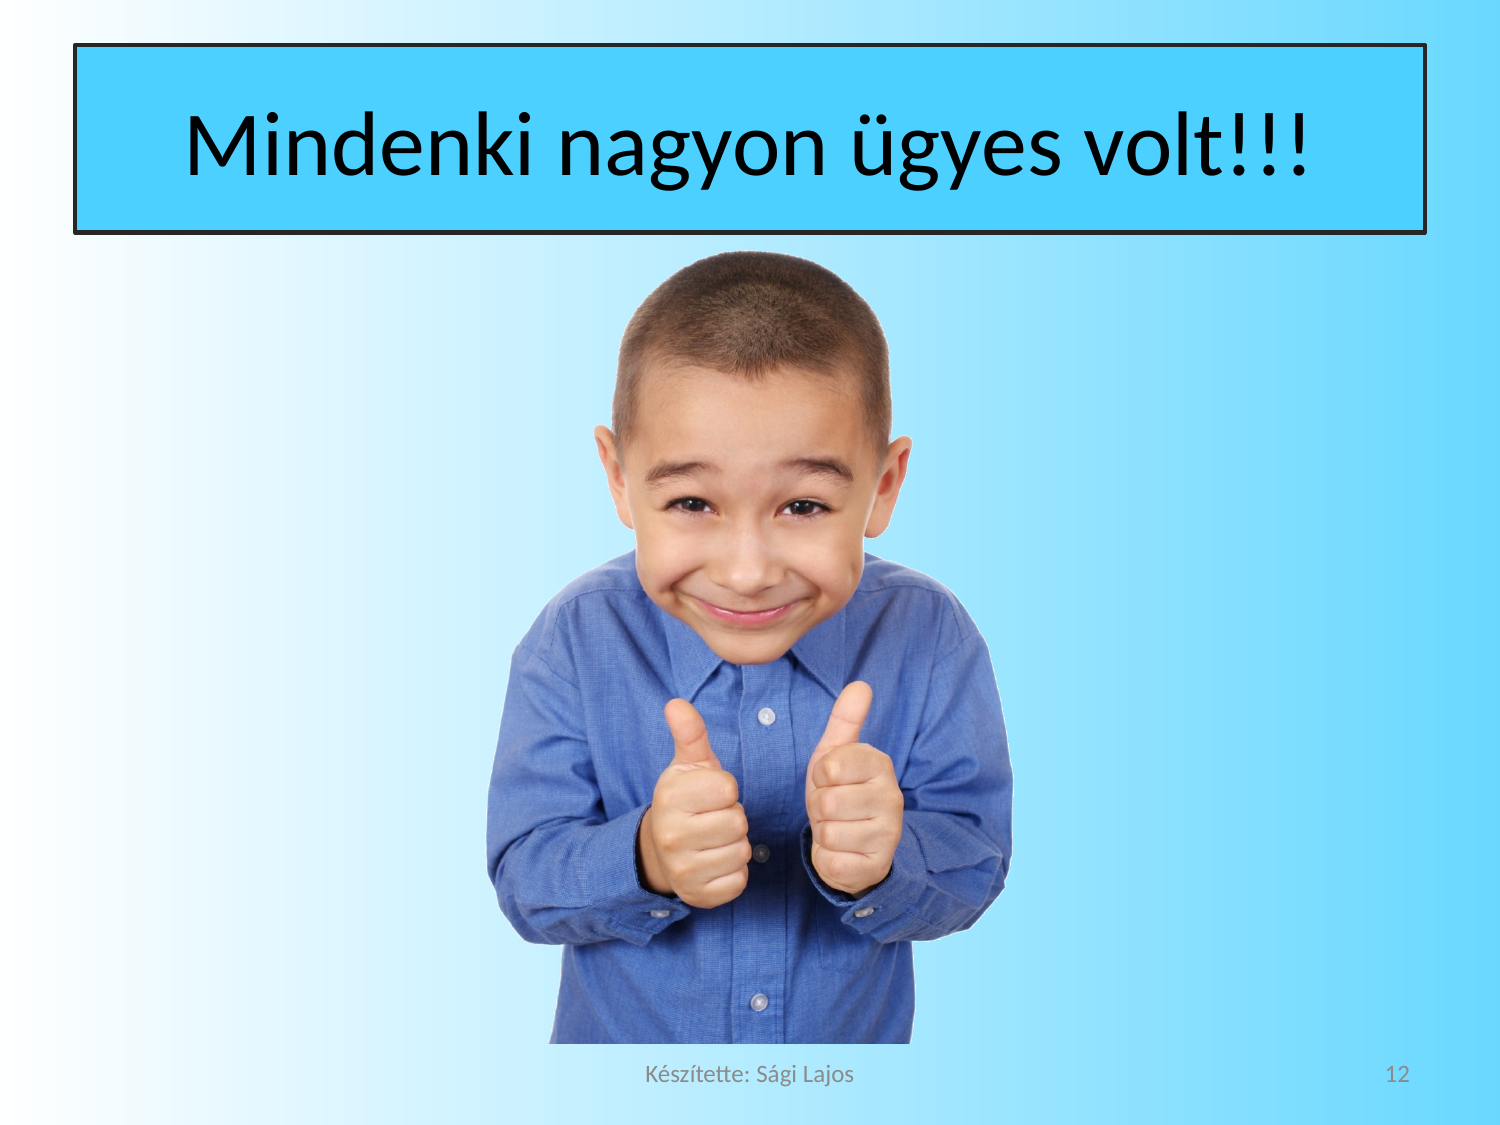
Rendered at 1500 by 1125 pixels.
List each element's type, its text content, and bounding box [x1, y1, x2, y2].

footer Készítette: Sági Lajos [512, 1052, 988, 1103]
picture [464, 184, 1036, 1044]
title Mindenki nagyon ügyes volt!!! [73, 43, 1427, 235]
slide_number 12 [1074, 1042, 1425, 1103]
